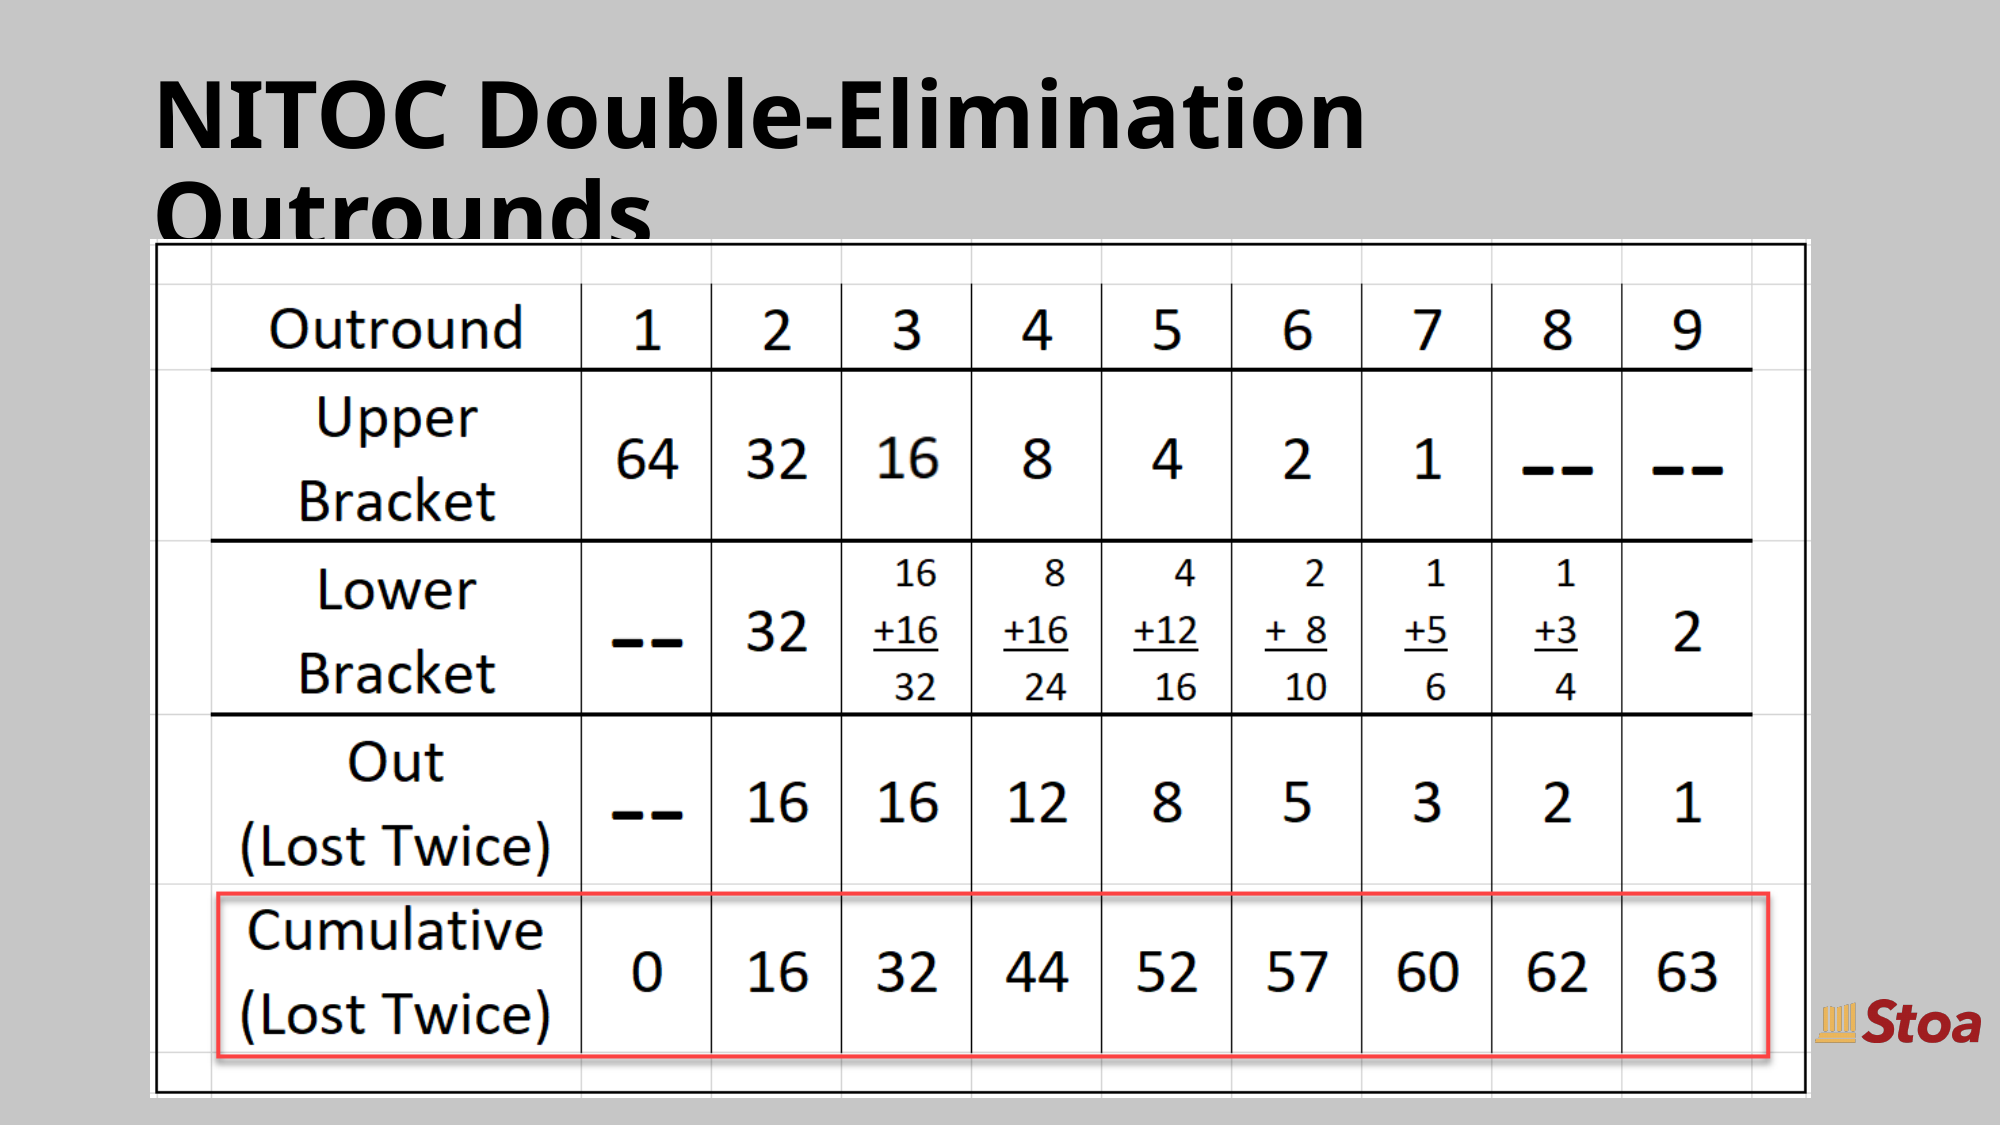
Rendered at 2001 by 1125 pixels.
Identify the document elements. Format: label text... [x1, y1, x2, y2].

title NITOC Double-Elimination Outrounds [137, 59, 1863, 278]
picture [1814, 999, 1981, 1043]
picture [149, 239, 1811, 1098]
